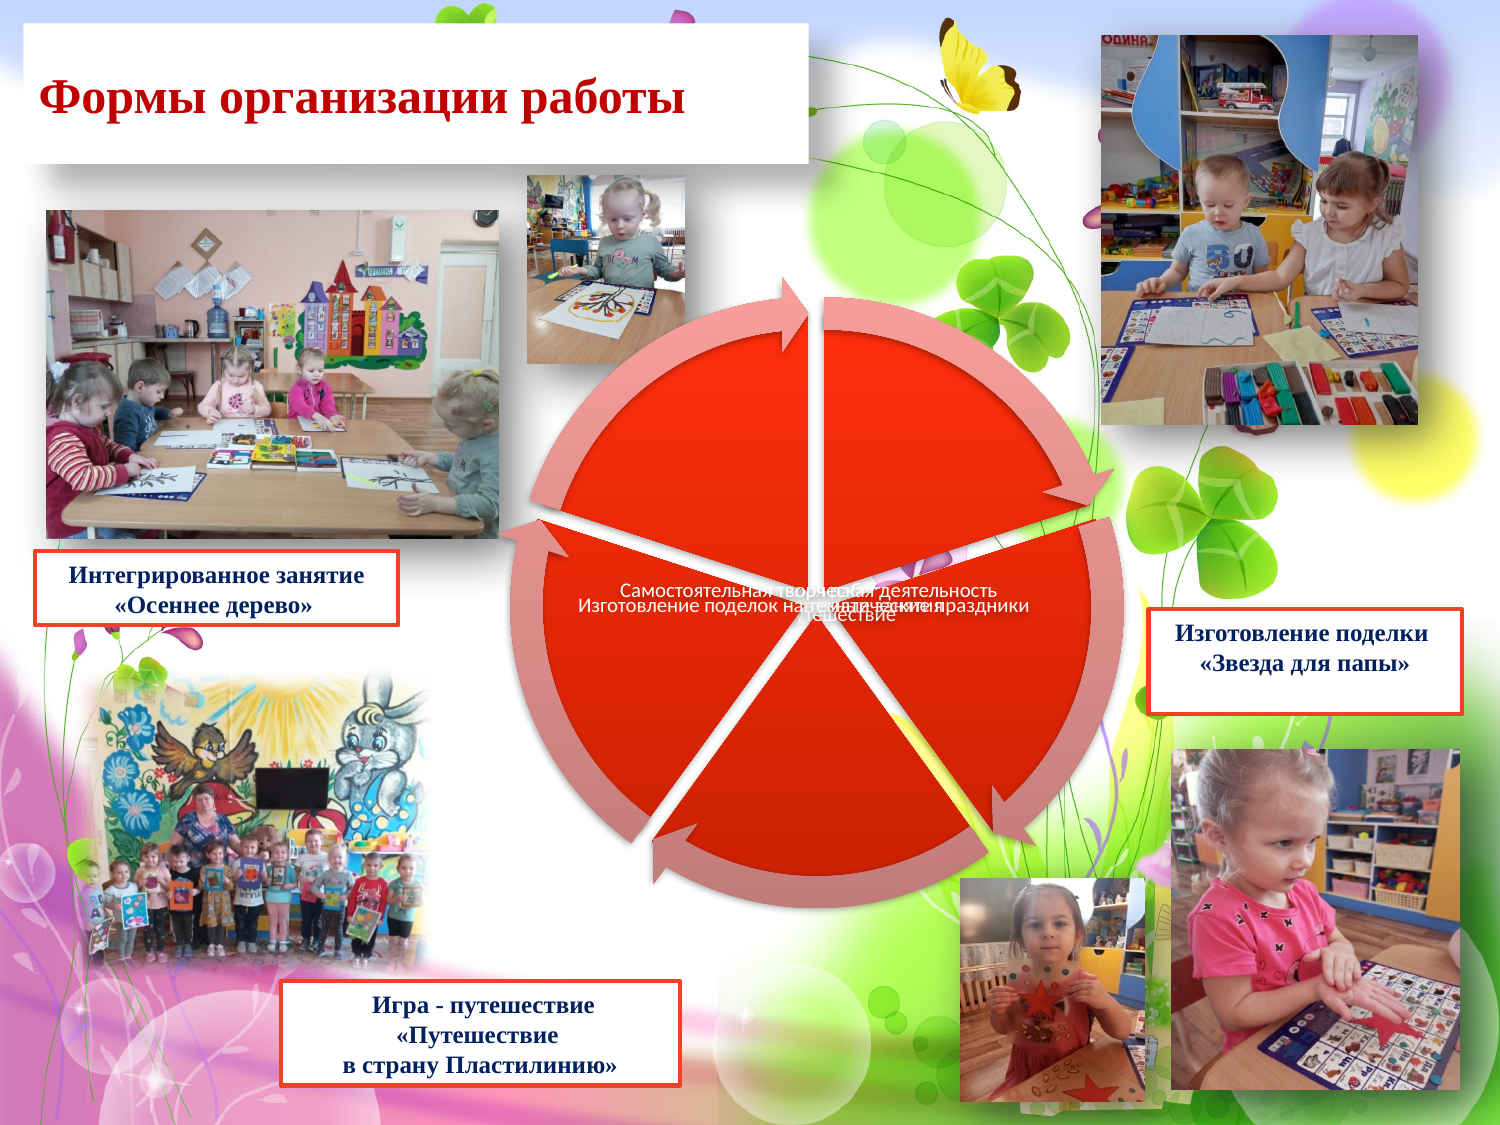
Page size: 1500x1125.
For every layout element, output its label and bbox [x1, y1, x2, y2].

picture [0, 0, 1500, 1125]
list [46, 210, 499, 540]
text_box [316, 269, 1317, 937]
